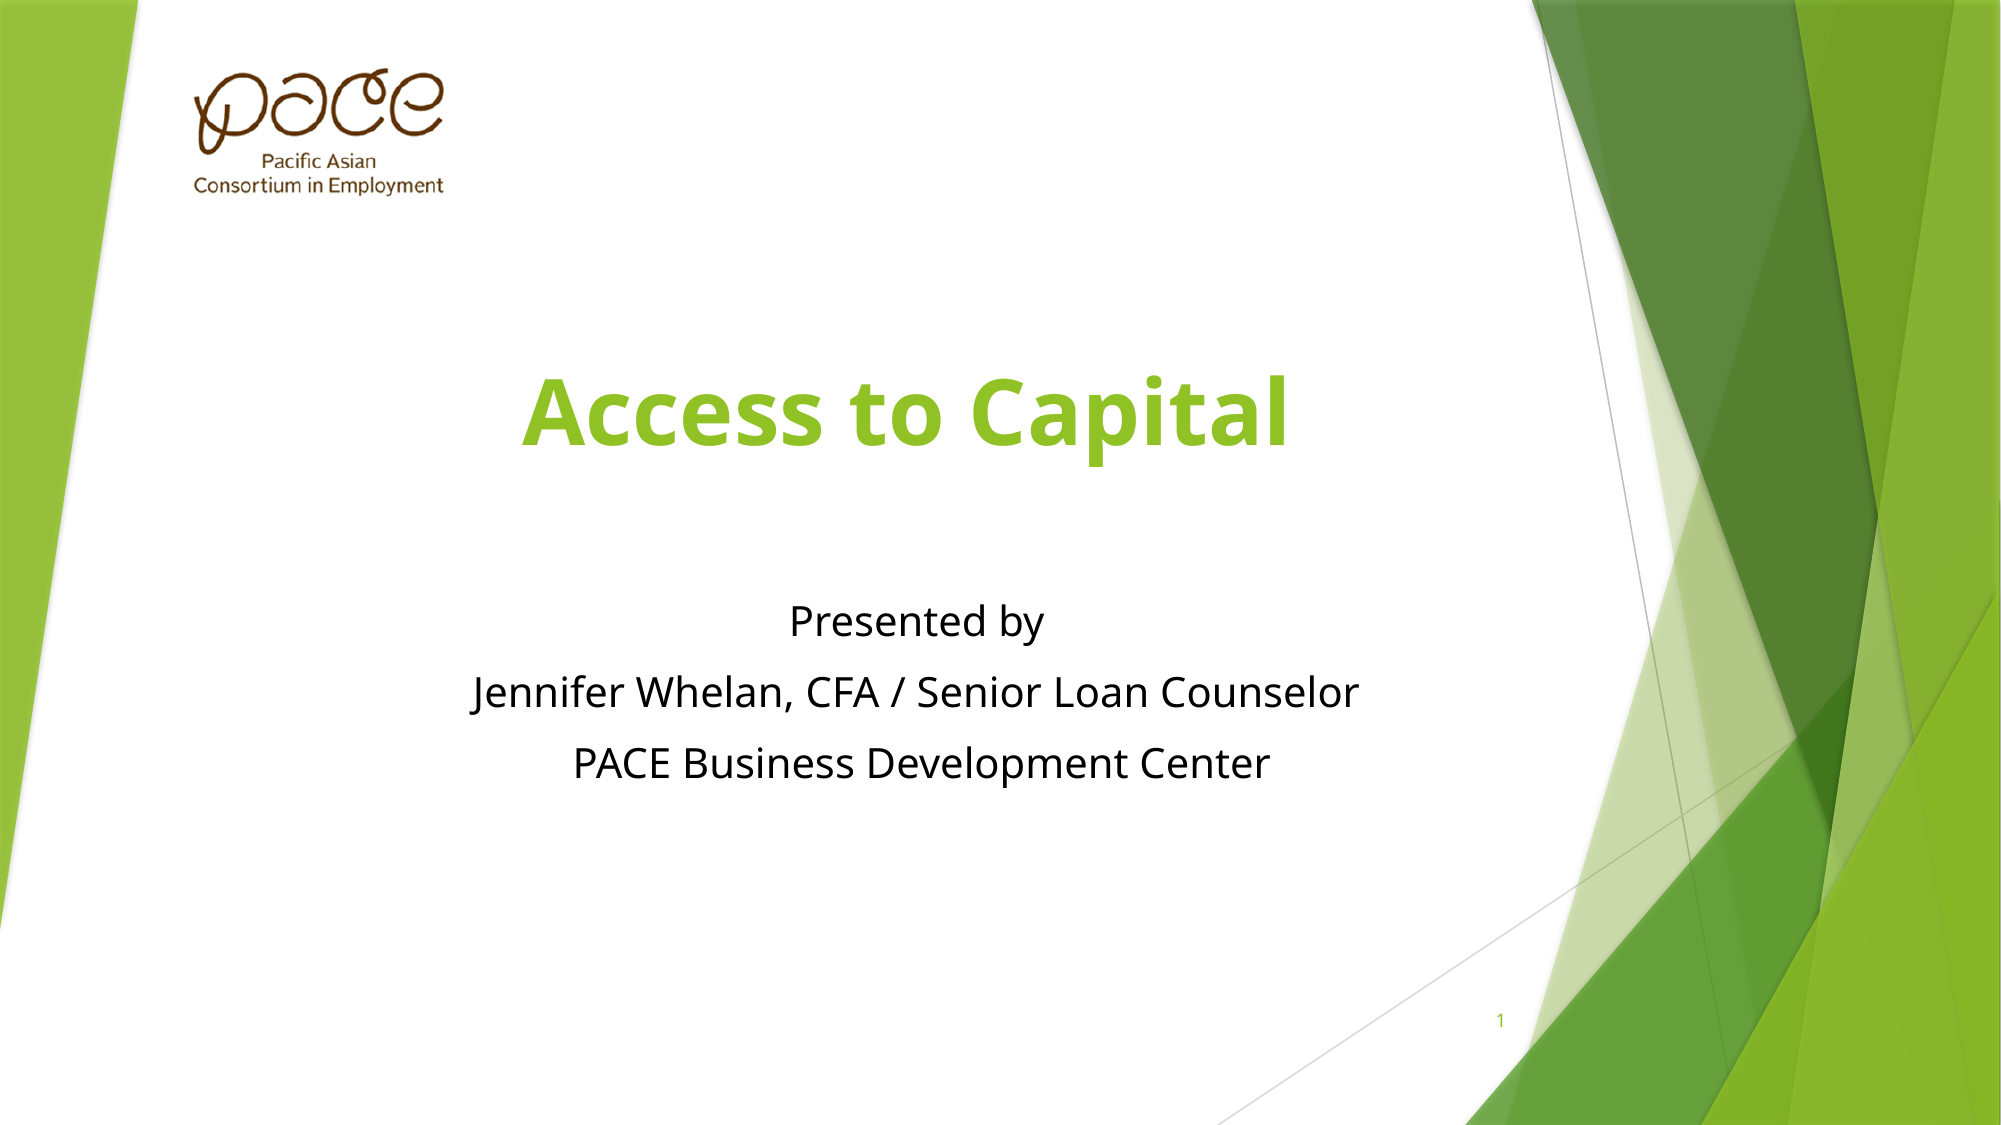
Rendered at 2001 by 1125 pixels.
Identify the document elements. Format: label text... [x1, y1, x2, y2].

picture [141, 42, 484, 213]
slide_number 1 [1409, 991, 1522, 1051]
subtitle Presented by Jennifer Whelan, CFA / Senior Loan Counselor PACE Business Development Center [279, 587, 1554, 876]
title Access to Capital [260, 237, 1554, 472]
